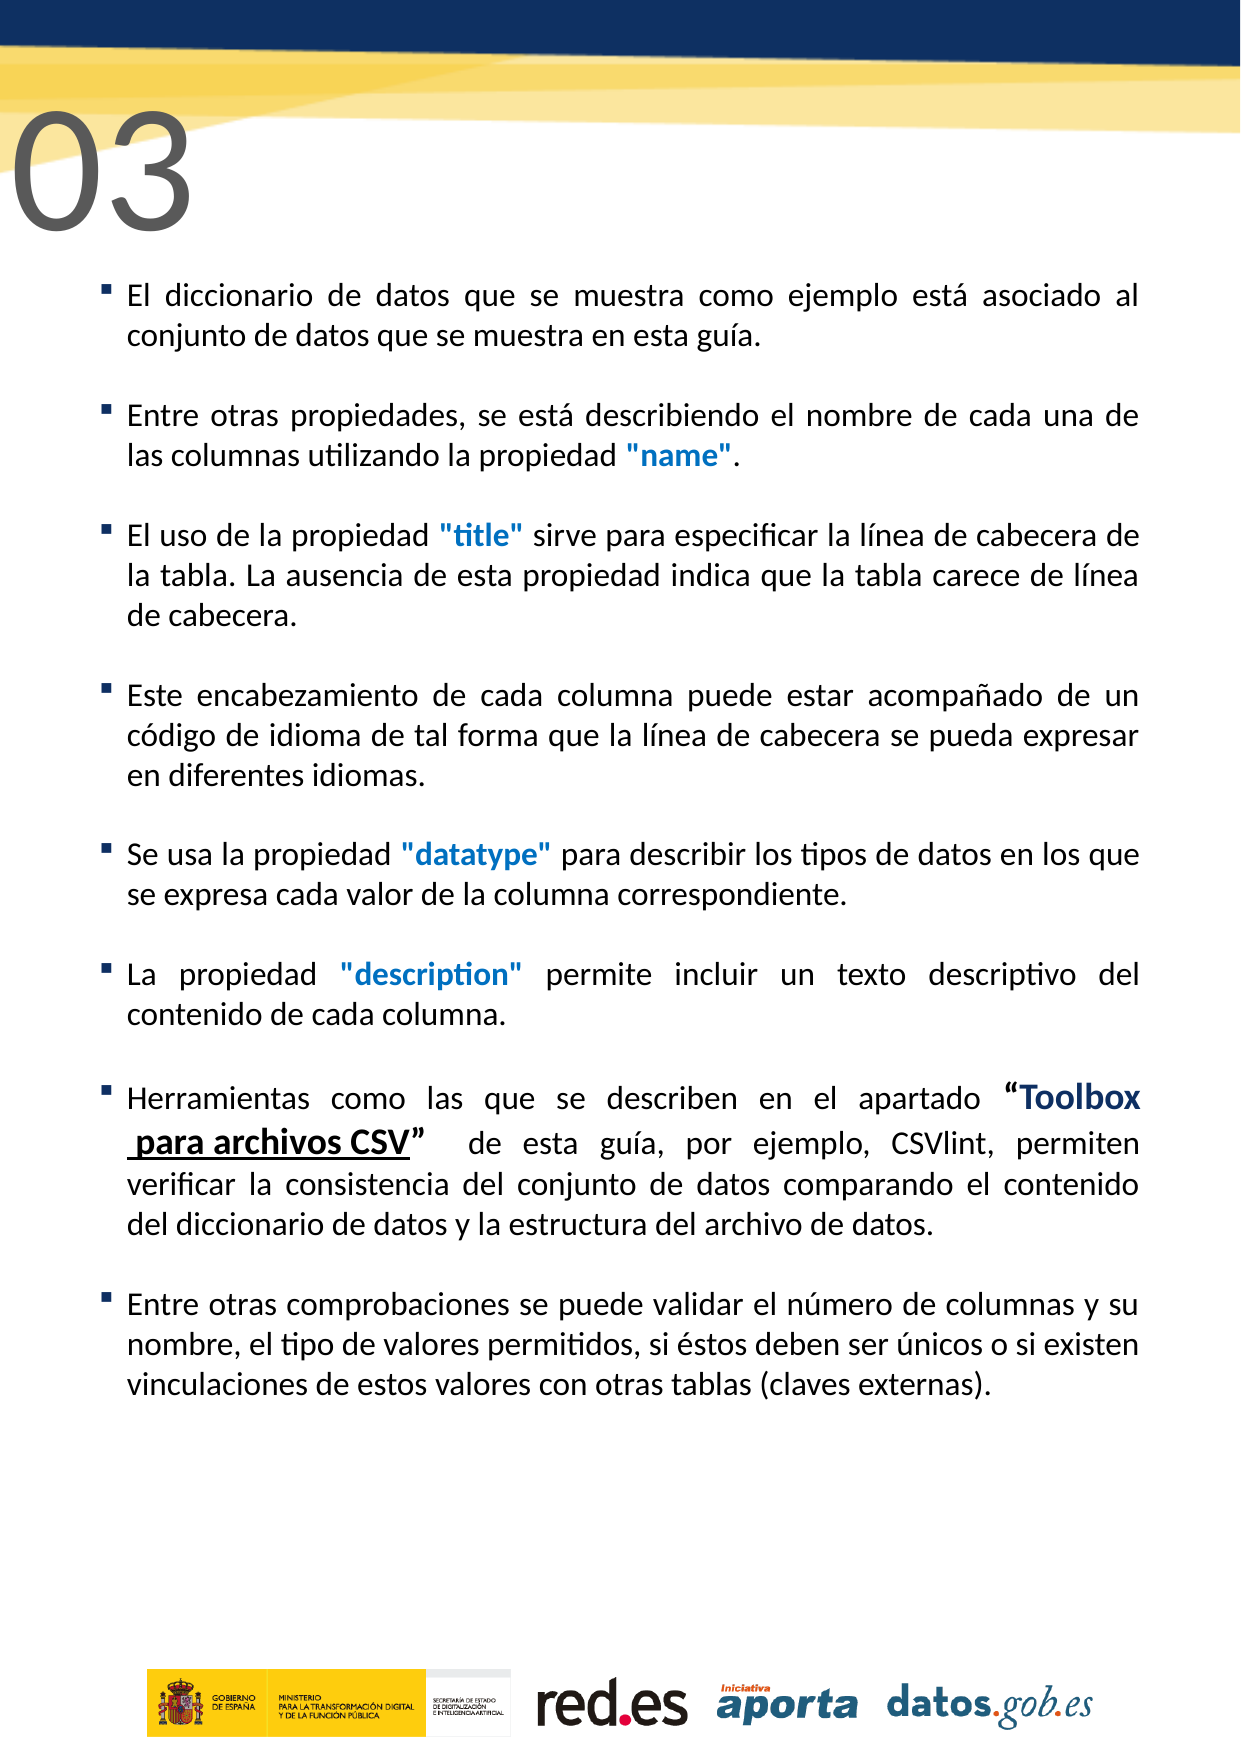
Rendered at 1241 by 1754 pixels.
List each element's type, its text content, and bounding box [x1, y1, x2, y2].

picture [0, 0, 1241, 1754]
text_box El diccionario de datos que se muestra como ejemplo está asociado al conjunto de datos que se muestra en esta guía. Entre otras propiedades, se está describiendo el nombre de cada una de las columnas utilizando la propiedad "name". El uso de la propiedad "title" sirve para especificar la línea de cabecera de la tabla. La ausencia de esta propiedad indica que la tabla carece de línea de cabecera. Este encabezamiento de cada columna puede estar acompañado de un código de idioma de tal forma que la línea de cabecera se pueda expresar en diferentes idiomas. Se usa la propiedad "datatype" para describir los tipos de datos en los que se expresa cada valor de la columna correspondiente. La propiedad "description" permite incluir un texto descriptivo del contenido de cada columna. Herramientas como las que se describen en el apartado “Toolbox para archivos CSV” de esta guía, por ejemplo, CSVlint, permiten verificar la consistencia del conjunto de datos comparando el contenido del diccionario de datos y la estructura del archivo de datos. Entre otras comprobaciones se puede validar el número de columnas y su nombre, el tipo de valores permitidos, si éstos deben ser únicos o si existen vinculaciones de estos valores con otras tablas (claves externas). [84, 266, 1156, 1449]
list 03 [8, 65, 198, 215]
